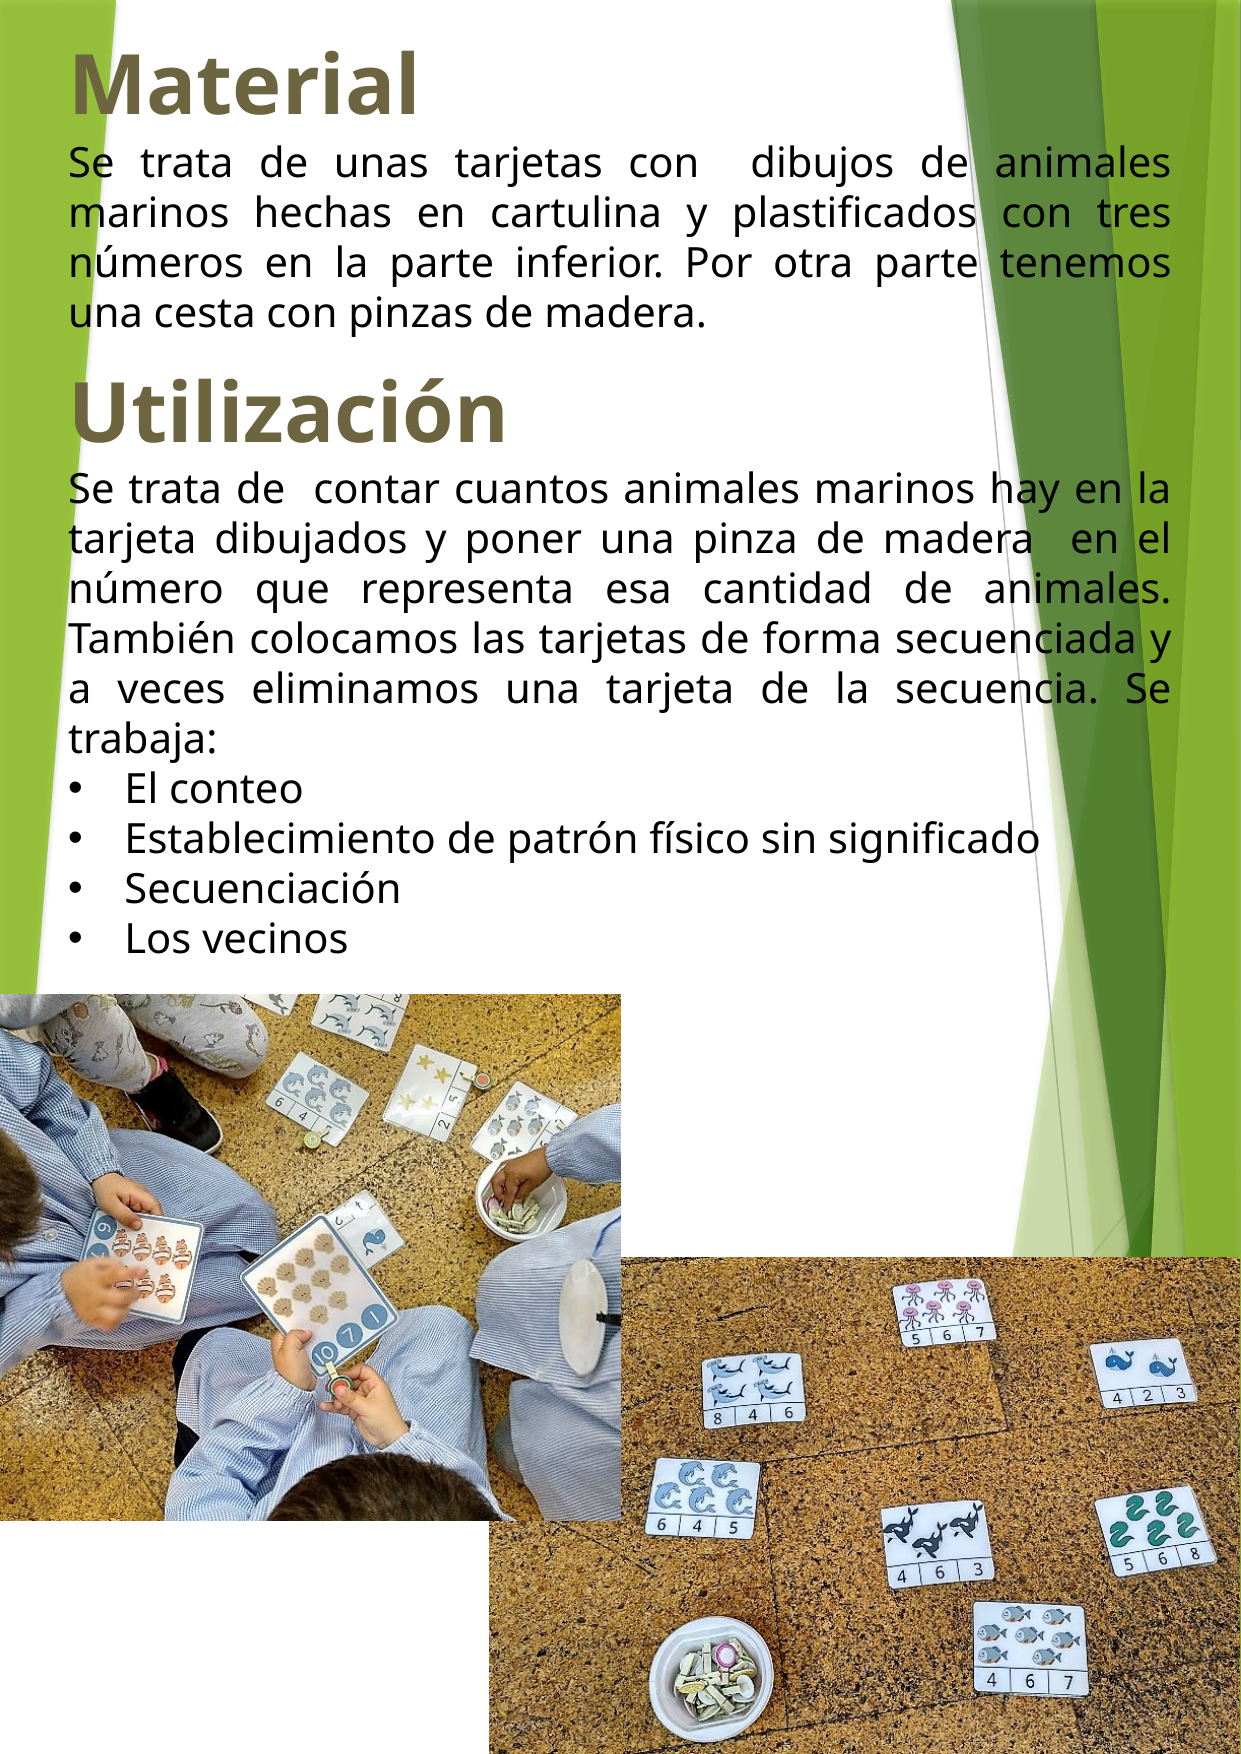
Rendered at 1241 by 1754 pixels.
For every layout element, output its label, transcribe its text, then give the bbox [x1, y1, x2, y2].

text_box Utilización [53, 352, 1117, 454]
text_box Se trata de contar cuantos animales marinos hay en la tarjeta dibujados y poner una pinza de madera en el número que representa esa cantidad de animales. También colocamos las tarjetas de forma secuenciada y a veces eliminamos una tarjeta de la secuencia. Se trabaja: El conteo Establecimiento de patrón físico sin significado Secuenciación Los vecinos [53, 454, 1187, 1020]
text_box Material [53, 23, 1117, 139]
picture [0, 994, 1241, 1754]
text_box Se trata de unas tarjetas con dibujos de animales marinos hechas en cartulina y plastificados con tres números en la parte inferior. Por otra parte tenemos una cesta con pinzas de madera. [53, 128, 1187, 344]
